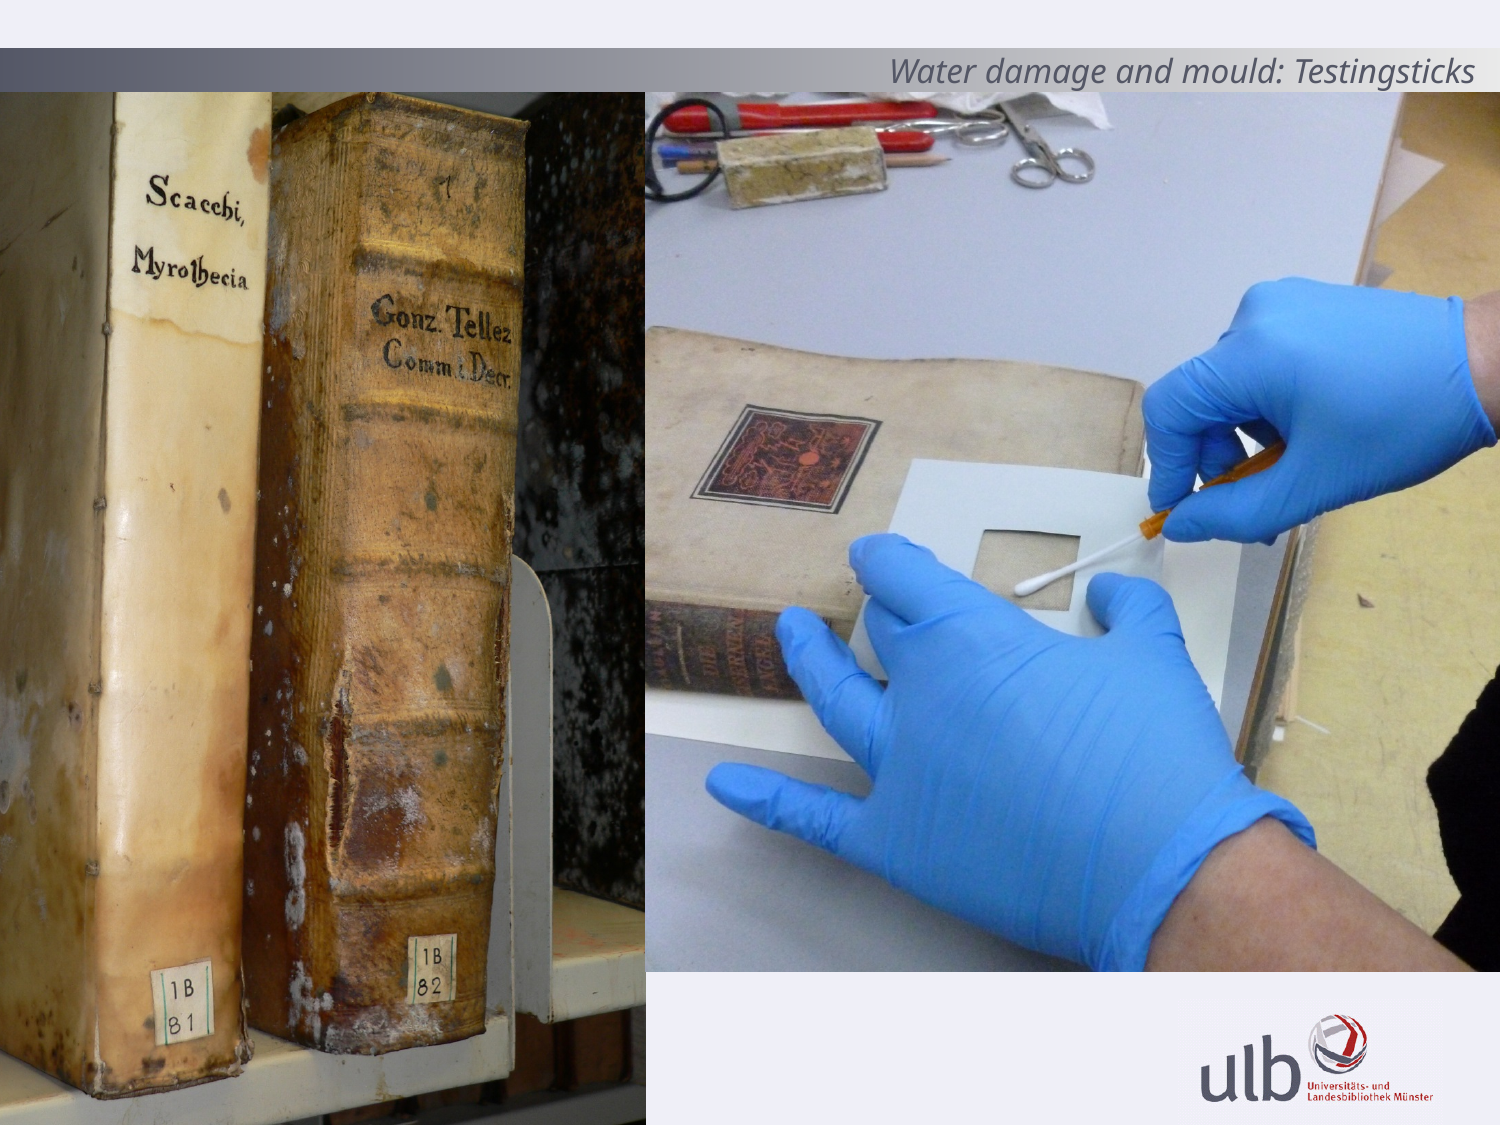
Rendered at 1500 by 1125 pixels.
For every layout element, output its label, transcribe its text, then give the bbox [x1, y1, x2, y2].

text_box Water damage and mould: Testingsticks [0, 48, 1500, 91]
picture [0, 0, 1500, 48]
picture [0, 92, 1500, 1125]
